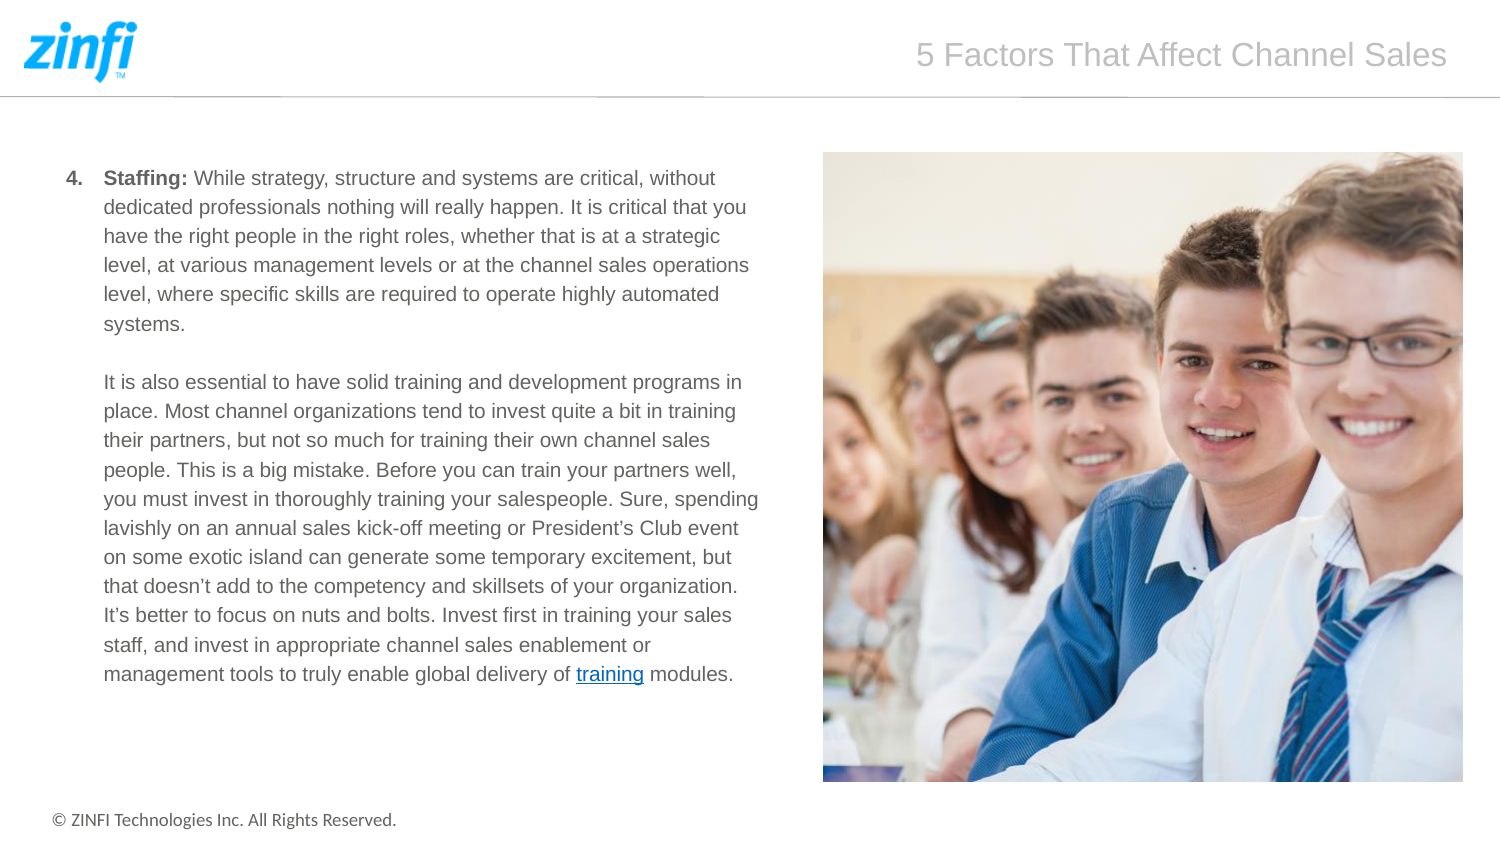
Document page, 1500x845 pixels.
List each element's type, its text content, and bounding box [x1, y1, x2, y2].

picture [24, 21, 137, 83]
list 5 Factors That Affect Channel Sales [189, 6, 1463, 78]
picture [122, 21, 137, 25]
picture [823, 152, 1463, 782]
list Staffing: While strategy, structure and systems are critical, without dedicated professionals nothing will really happen. It is critical that you have the right people in the right roles, whether that is at a strategic level, at various management levels or at the channel sales operations level, where specific skills are required to operate highly automated systems. It is also essential to have solid training and development programs in place. Most channel organizations tend to invest quite a bit in training their partners, but not so much for training their own channel sales people. This is a big mistake. Before you can train your partners well, you must invest in thoroughly training your salespeople. Sure, spending lavishly on an annual sales kick-off meeting or President’s Club event on some exotic island can generate some temporary excitement, but that doesn’t add to the competency and skillsets of your organization. It’s better to focus on nuts and bolts. Invest first in training your sales staff, and invest in appropriate channel sales enablement or management tools to truly enable global delivery of training modules. [51, 152, 781, 785]
